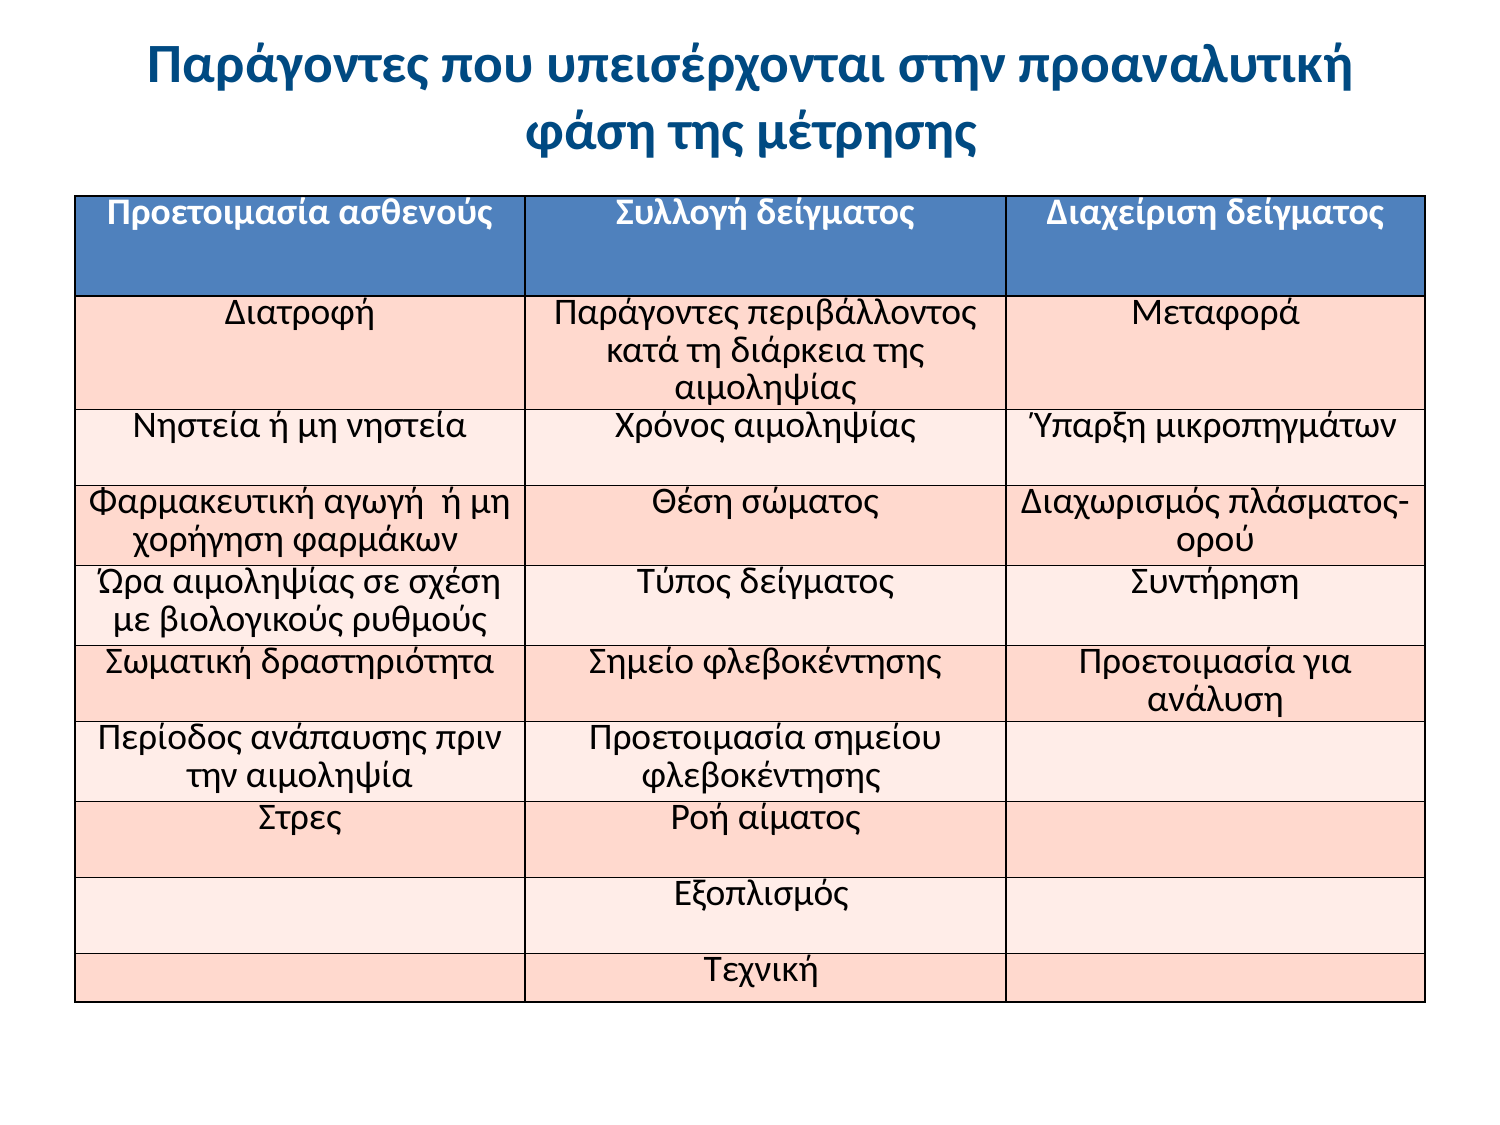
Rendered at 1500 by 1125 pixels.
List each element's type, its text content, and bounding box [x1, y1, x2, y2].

table_cell Μεταφορά [1007, 297, 1424, 409]
table_cell Προετοιμασία σημείου φλεβοκέντησης [526, 722, 1005, 801]
table_cell Στρες [76, 802, 524, 877]
table_cell Τεχνική [526, 954, 1005, 1001]
table_cell [1007, 878, 1424, 953]
table_cell Ροή αίματος [526, 802, 1005, 877]
table_cell Ύπαρξη μικροπηγμάτων [1007, 410, 1424, 485]
table_header Διαχείριση δείγματος [1007, 197, 1424, 295]
table_cell Θέση σώματος [526, 486, 1005, 565]
table_cell Χρόνος αιμοληψίας [526, 410, 1005, 485]
table_cell Νηστεία ή μη νηστεία [76, 410, 524, 485]
table_cell Σημείο φλεβοκέντησης [526, 646, 1005, 721]
table_cell [1007, 954, 1424, 1001]
table_cell Φαρμακευτική αγωγή ή μη χορήγηση φαρμάκων [76, 486, 524, 565]
table_cell Σωματική δραστηριότητα [76, 646, 524, 721]
table_cell Περίοδος ανάπαυσης πριν την αιμοληψία [76, 722, 524, 801]
table_cell Εξοπλισμός [526, 878, 1005, 953]
table_header Προετοιμασία ασθενούς [76, 197, 524, 295]
title Παράγοντες που υπεισέρχονται στην προαναλυτική φάση της μέτρησης [76, 19, 1427, 169]
table_cell Διαχωρισμός πλάσματος-ορού [1007, 486, 1424, 565]
table_cell [76, 954, 524, 1001]
table_cell Προετοιμασία για ανάλυση [1007, 646, 1424, 721]
table_cell Συντήρηση [1007, 566, 1424, 645]
table_cell Διατροφή [76, 297, 524, 409]
table_cell Ώρα αιμοληψίας σε σχέση με βιολογικούς ρυθμούς [76, 566, 524, 645]
table_cell [76, 878, 524, 953]
table_cell [1007, 802, 1424, 877]
table_cell Τύπος δείγματος [526, 566, 1005, 645]
table_cell Παράγοντες περιβάλλοντος κατά τη διάρκεια της αιμοληψίας [526, 297, 1005, 409]
table_cell [1007, 722, 1424, 801]
table_header Συλλογή δείγματος [526, 197, 1005, 295]
